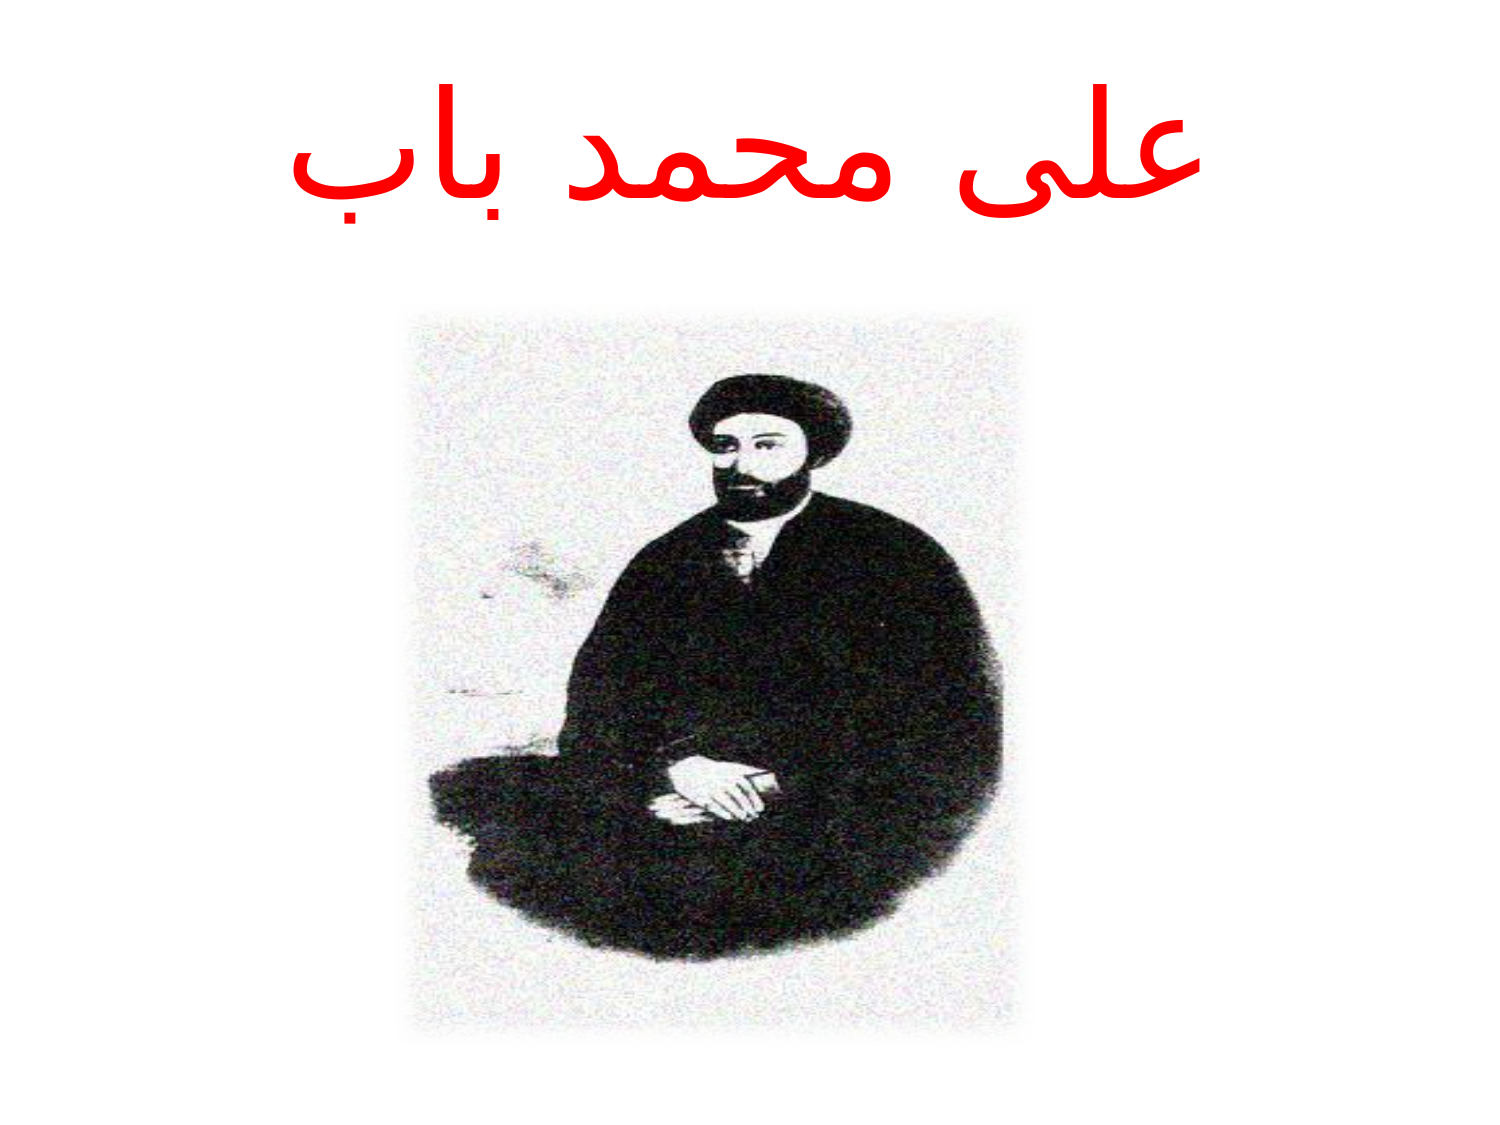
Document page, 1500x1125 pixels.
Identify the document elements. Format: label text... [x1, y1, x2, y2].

title علی محمد باب [75, 45, 1425, 233]
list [395, 302, 1034, 1046]
